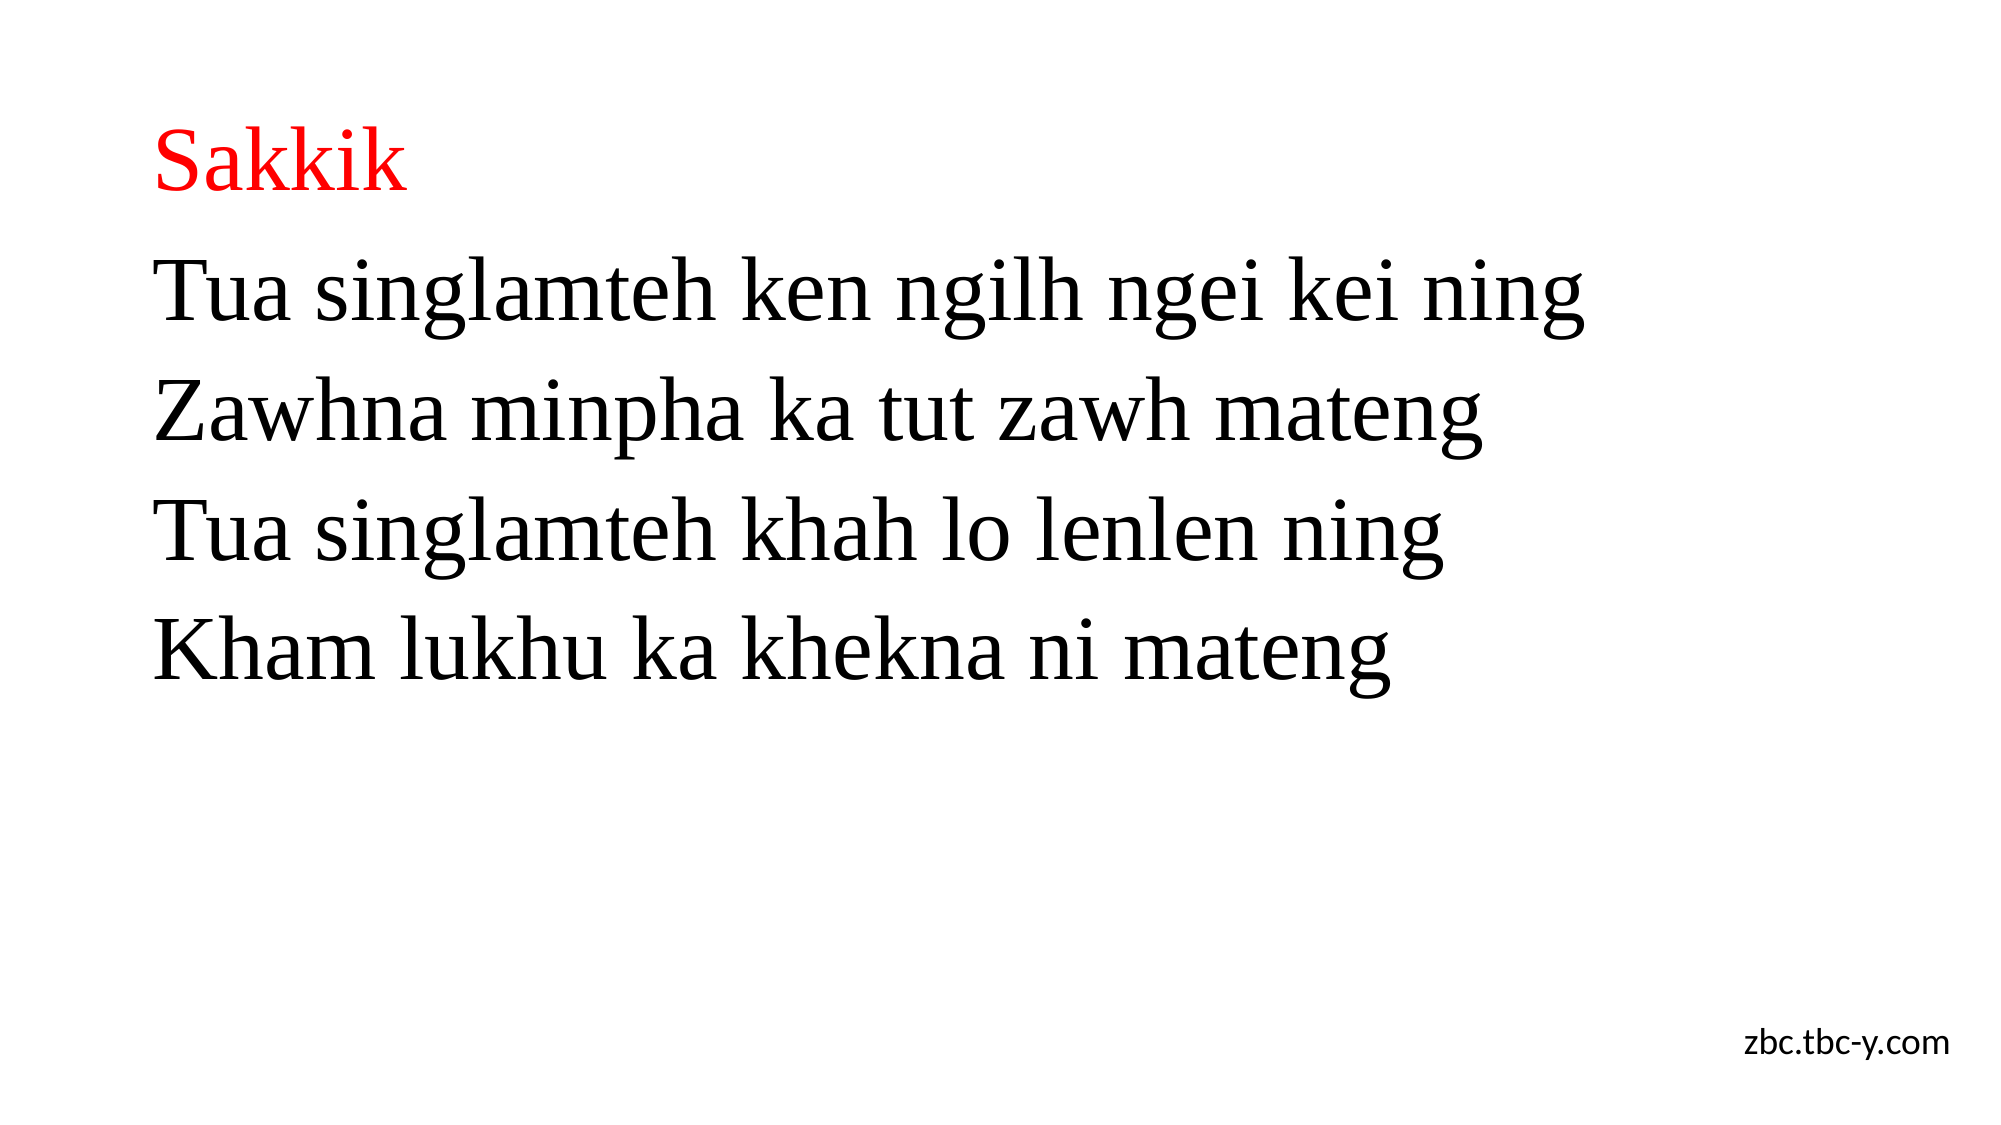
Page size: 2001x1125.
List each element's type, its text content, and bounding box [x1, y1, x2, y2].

list Tua singlamteh ken ngilh ngei kei ning Zawhna minpha ka tut zawh mateng Tua singlamteh khah lo lenlen ning Kham lukhu ka khekna ni mateng [137, 233, 1863, 835]
title Sakkik [137, 80, 1863, 233]
text_box zbc.tbc-y.com [1728, 1009, 2000, 1070]
